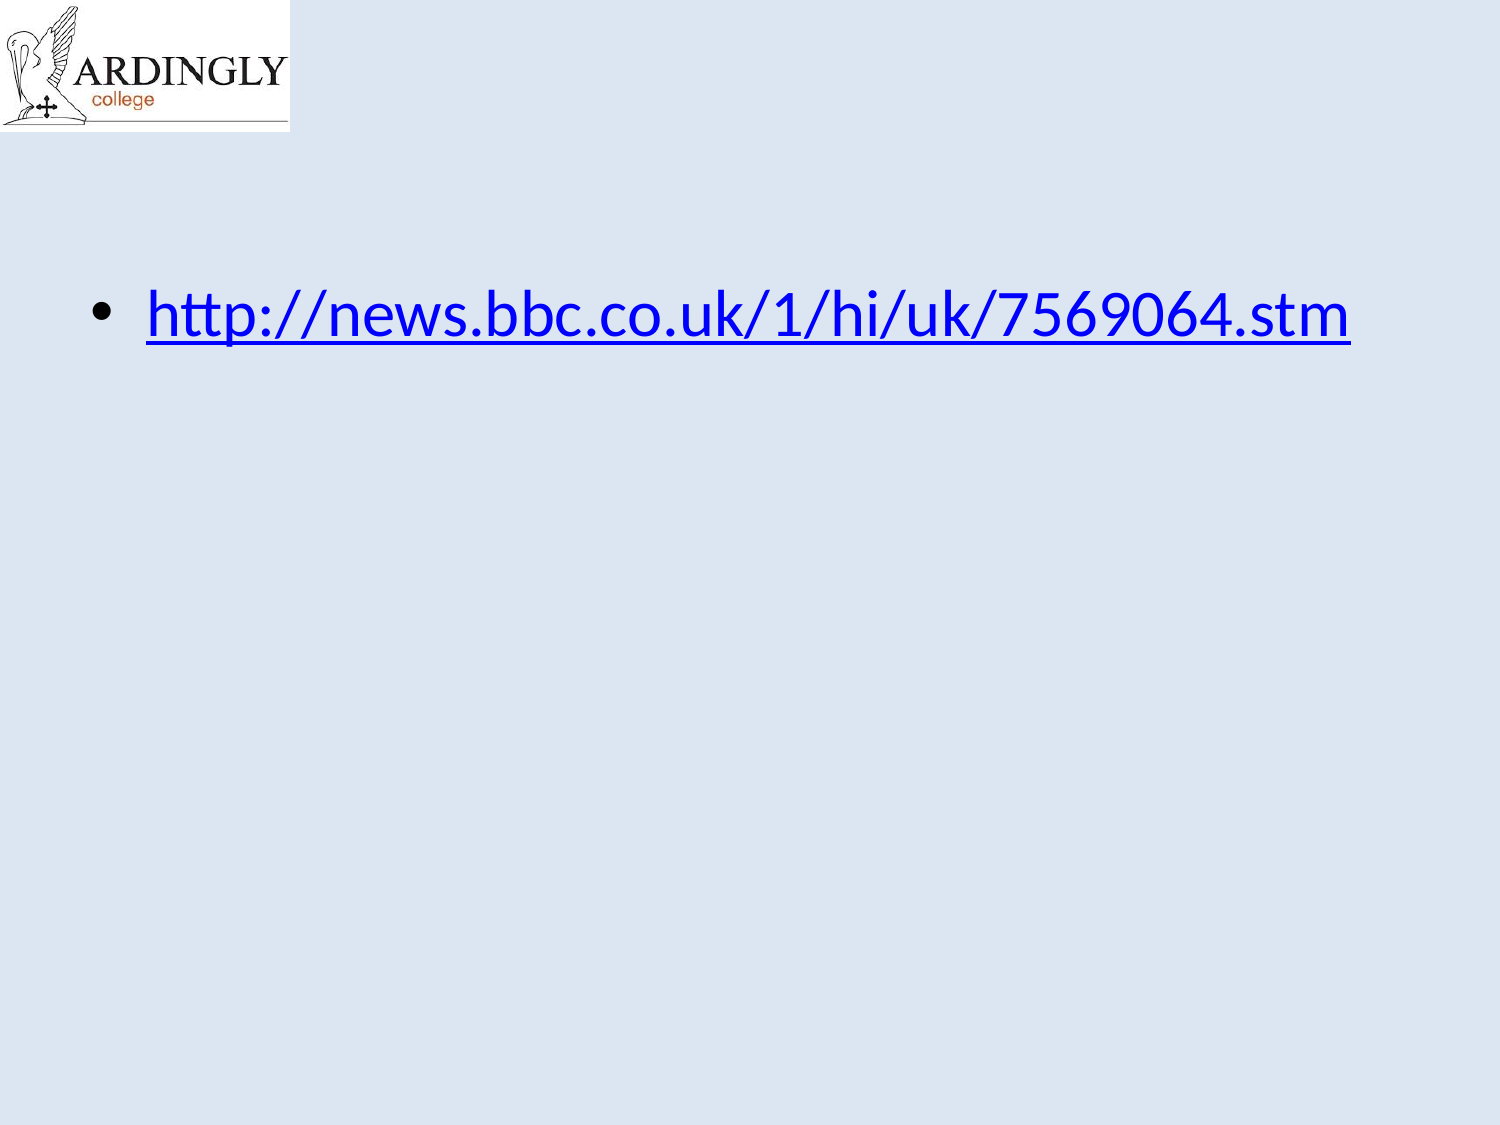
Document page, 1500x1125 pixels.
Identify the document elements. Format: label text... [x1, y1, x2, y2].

picture [0, 0, 290, 132]
list http://news.bbc.co.uk/1/hi/uk/7569064.stm [75, 262, 1425, 1005]
